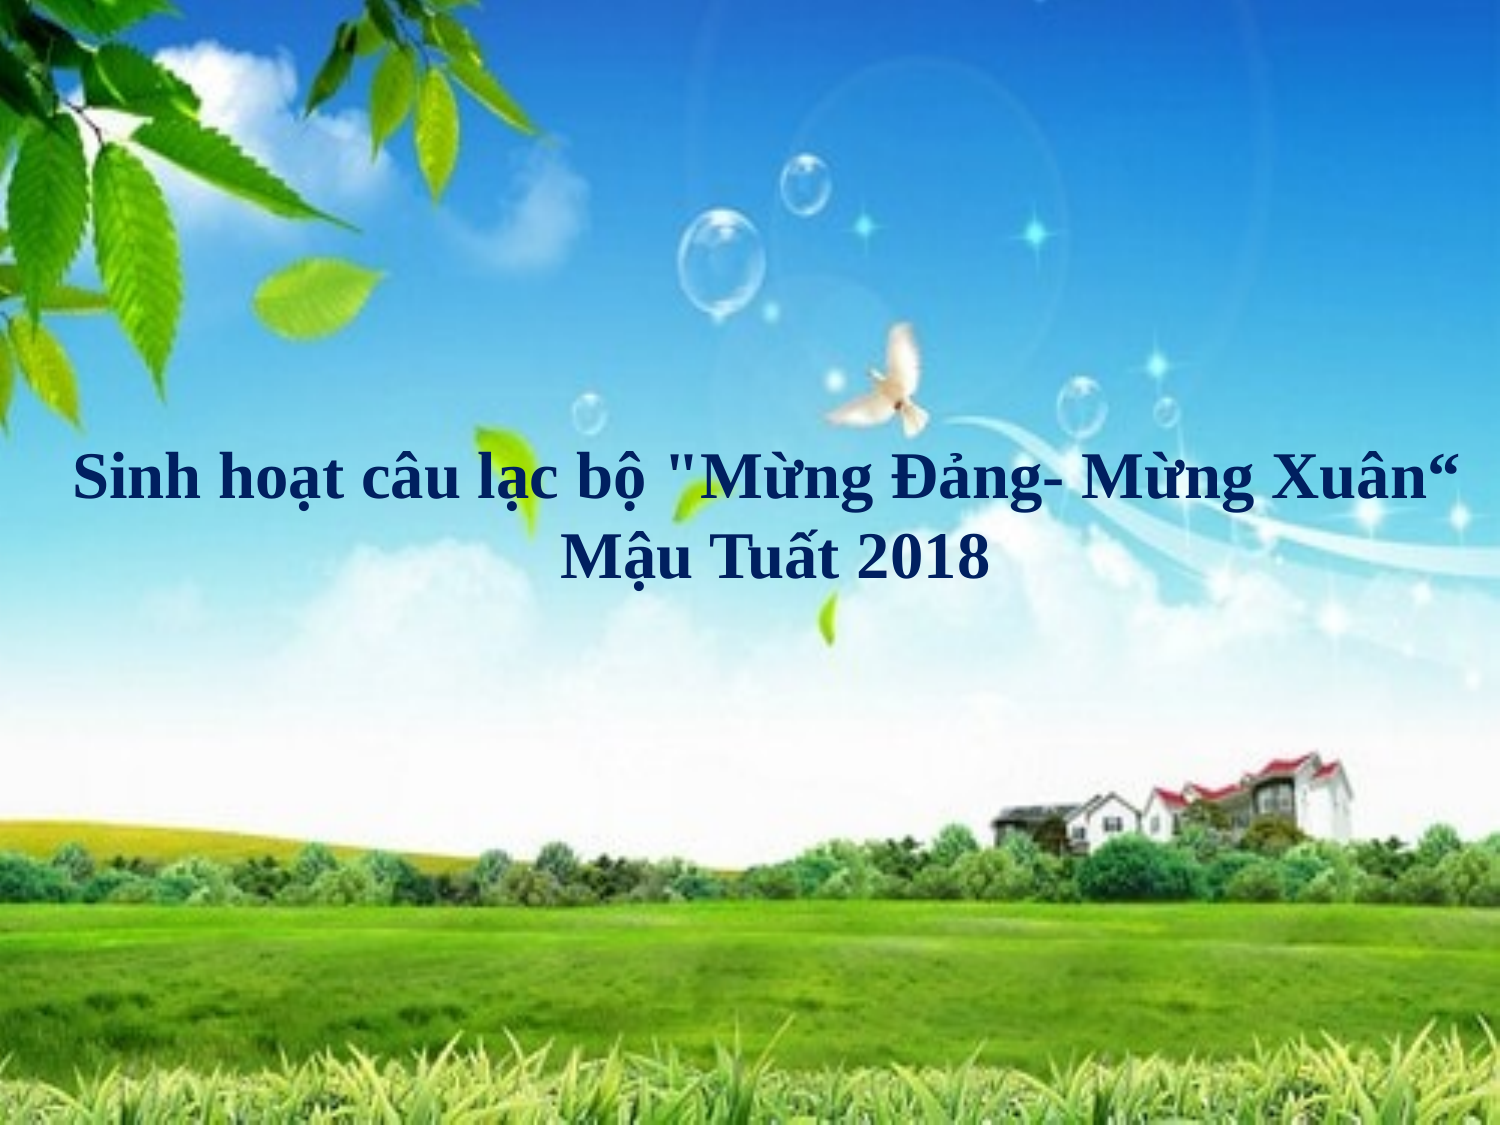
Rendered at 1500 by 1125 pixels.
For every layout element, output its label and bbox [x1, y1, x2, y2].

list [0, 0, 1500, 1125]
